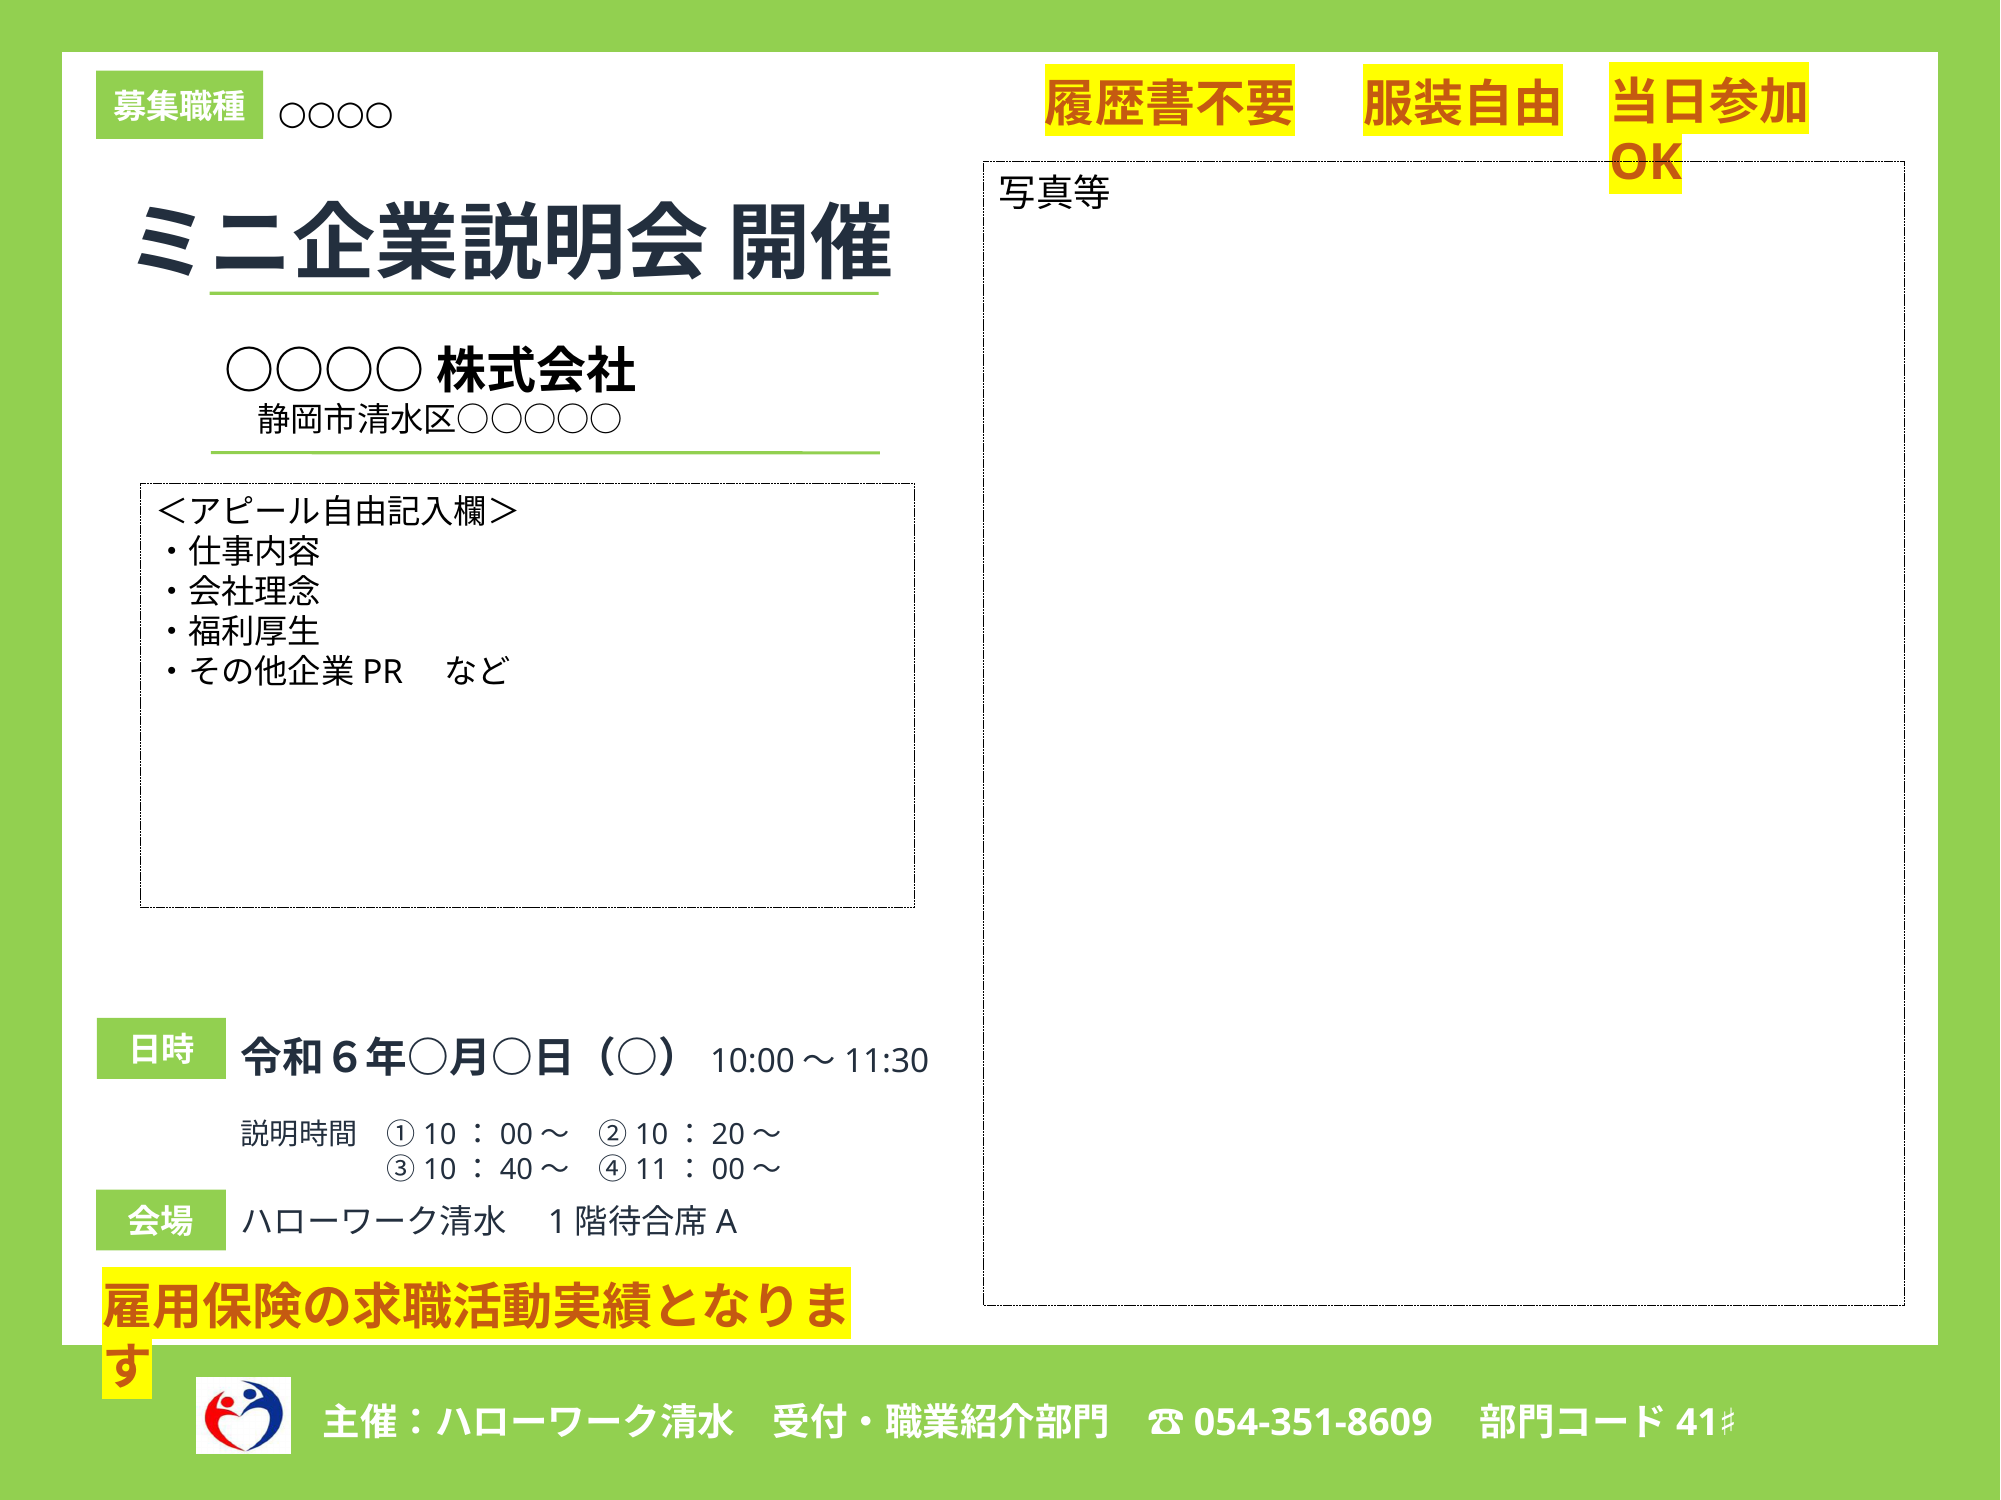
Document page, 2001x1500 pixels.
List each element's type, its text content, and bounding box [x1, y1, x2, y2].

text_box 写真等 [983, 161, 1905, 1306]
text_box 履歴書不要 [1030, 64, 1319, 139]
text_box 雇用保険の求職活動実績となります [87, 1267, 874, 1402]
text_box 令和６年○月○日（○）10:00～11:30 説明時間 ①10：00～ ②10：20～ ③10：40～ ④11：00～ [225, 1023, 967, 1193]
picture [196, 1377, 291, 1454]
text_box [0, 0, 2000, 1500]
text_box 服装自由 [1348, 64, 1594, 139]
text_box 主催：ハローワーク清水 受付・職業紹介部門 ☎054-351-8609 部門コード41♯ [291, 1345, 1811, 1451]
text_box 当日参加OK [1594, 62, 1905, 161]
text_box ミニ企業説明会 開催 [36, 182, 983, 297]
text_box 募集職種 [95, 69, 264, 140]
text_box ＜アピール自由記入欄＞ ・仕事内容 ・会社理念 ・福利厚生 ・その他企業PR など [140, 483, 915, 908]
text_box ○○○○株式会社 静岡市清水区○○○○○ [209, 331, 952, 446]
text_box 日時 [96, 1017, 227, 1080]
text_box ○○○○ [263, 83, 685, 139]
text_box 会場 [95, 1189, 227, 1251]
text_box [59, 50, 1941, 1347]
text_box ハローワーク清水 1階待合席A [225, 1193, 836, 1248]
